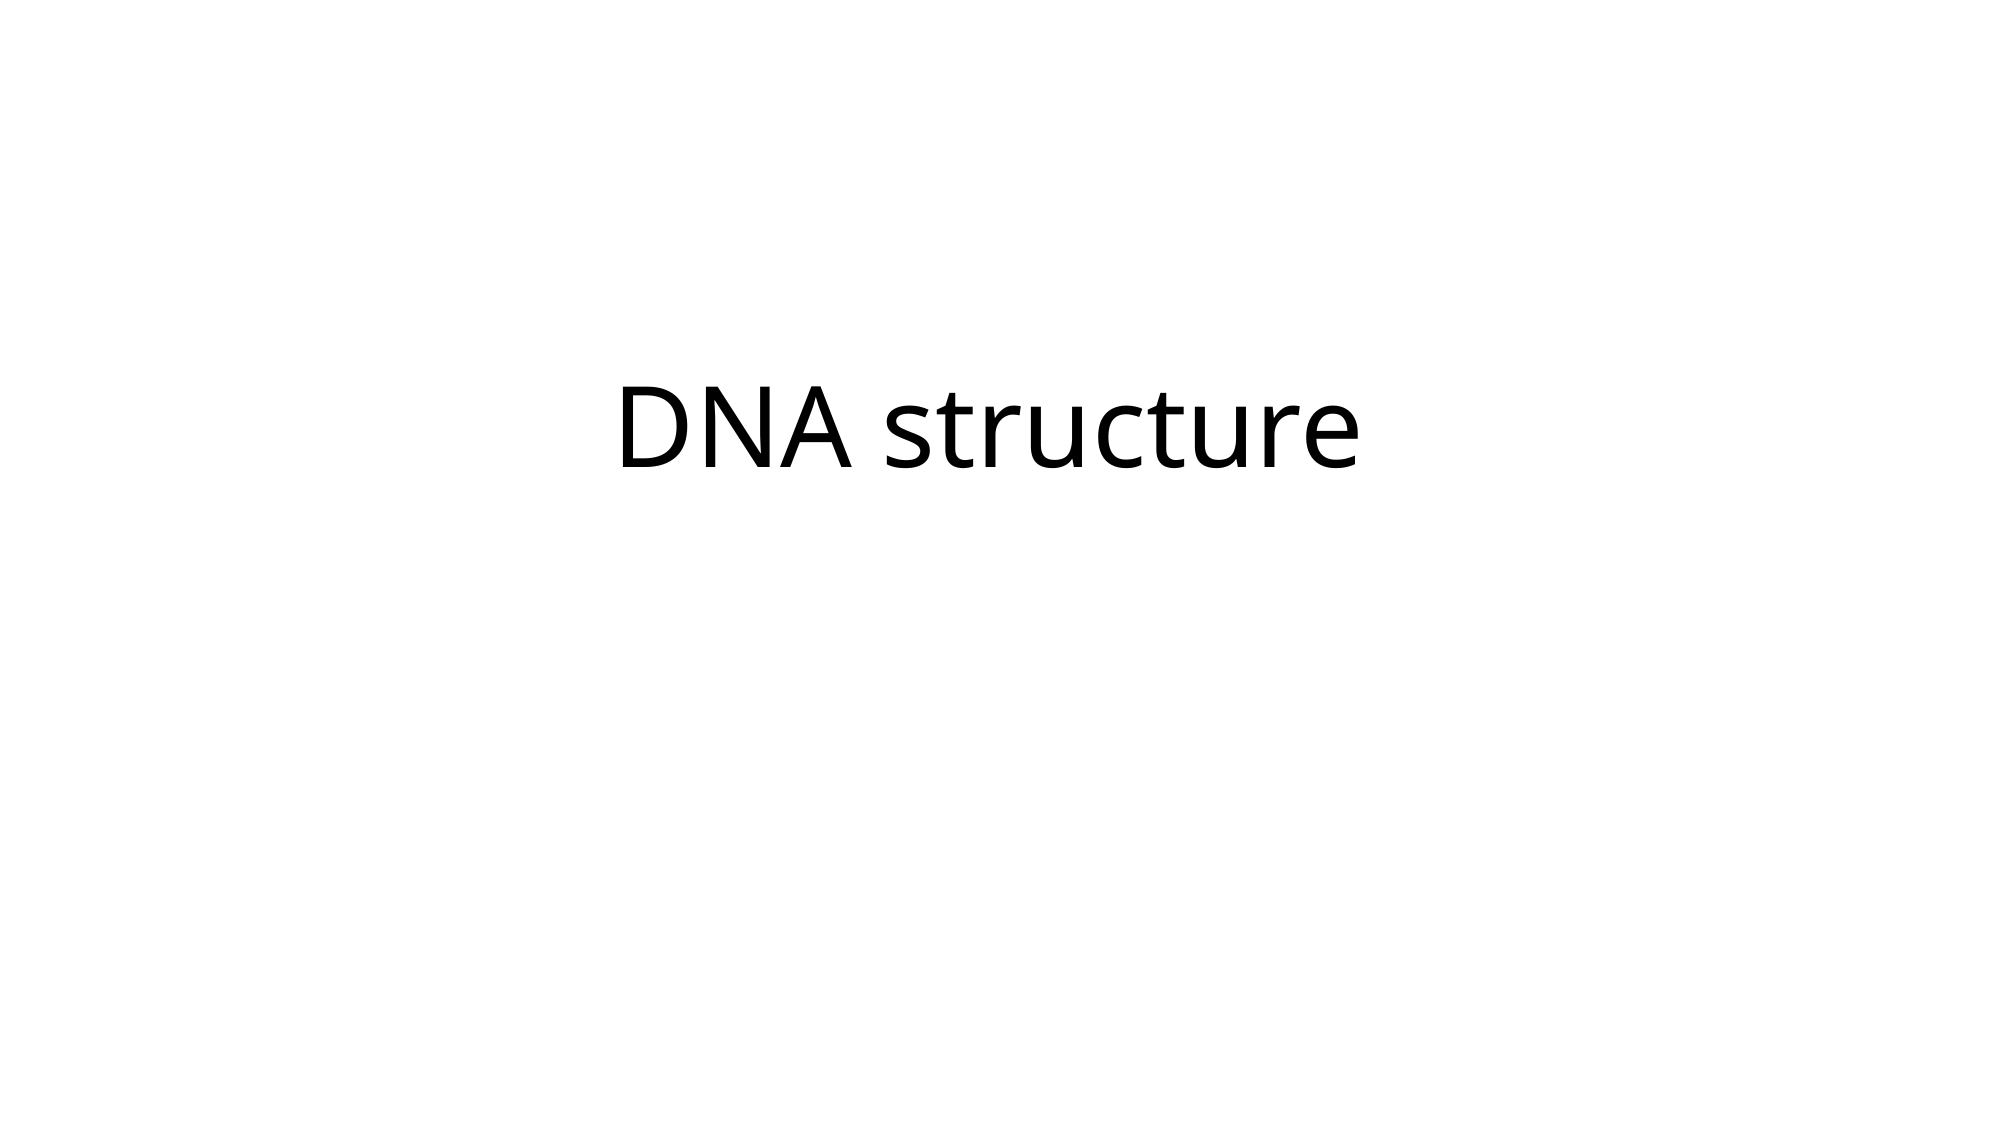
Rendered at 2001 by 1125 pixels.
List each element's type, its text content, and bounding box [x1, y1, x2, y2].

title DNA structure [126, 321, 1852, 540]
